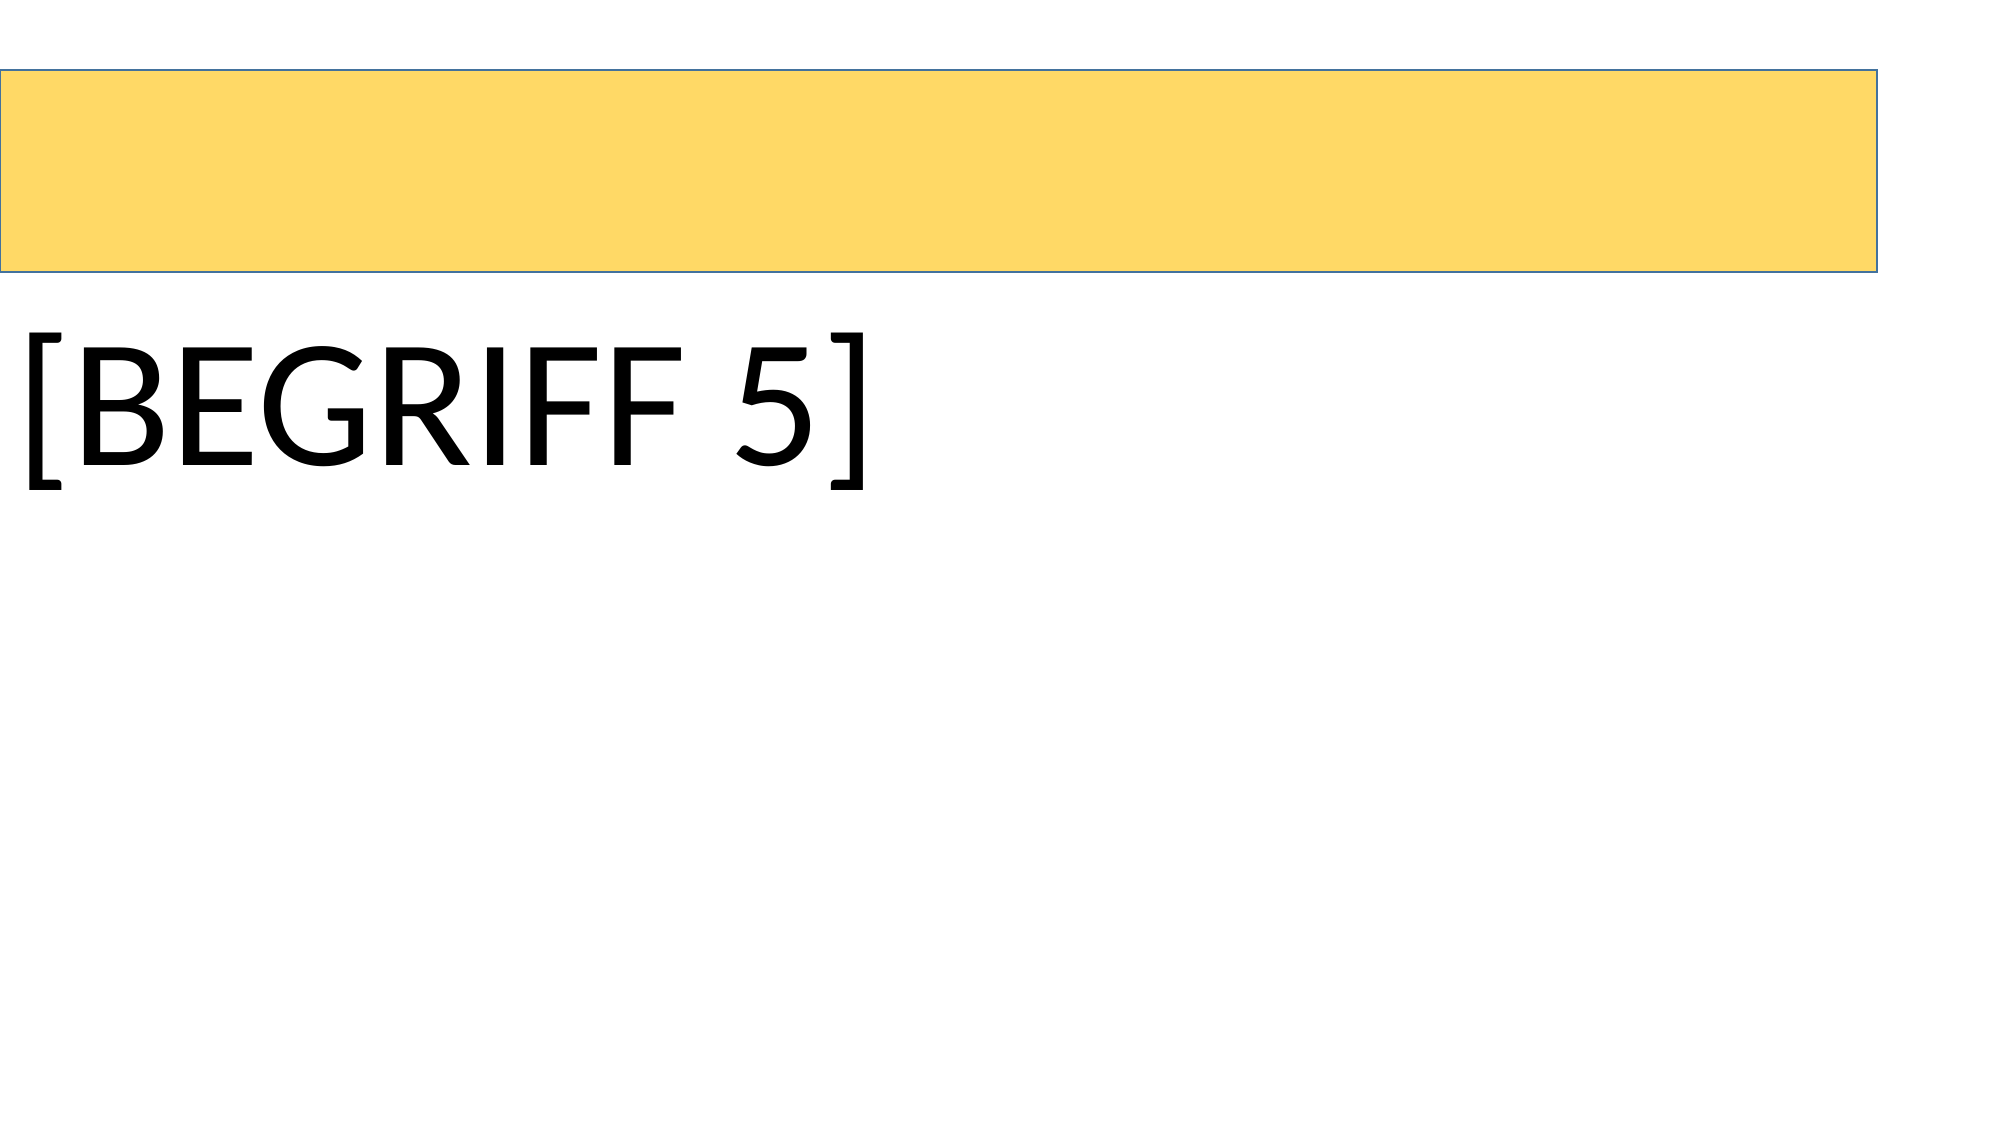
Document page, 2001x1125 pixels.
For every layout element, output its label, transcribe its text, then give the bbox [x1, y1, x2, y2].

list [BEGRIFF 5] [0, 299, 1725, 1014]
text_box [0, 69, 1878, 273]
